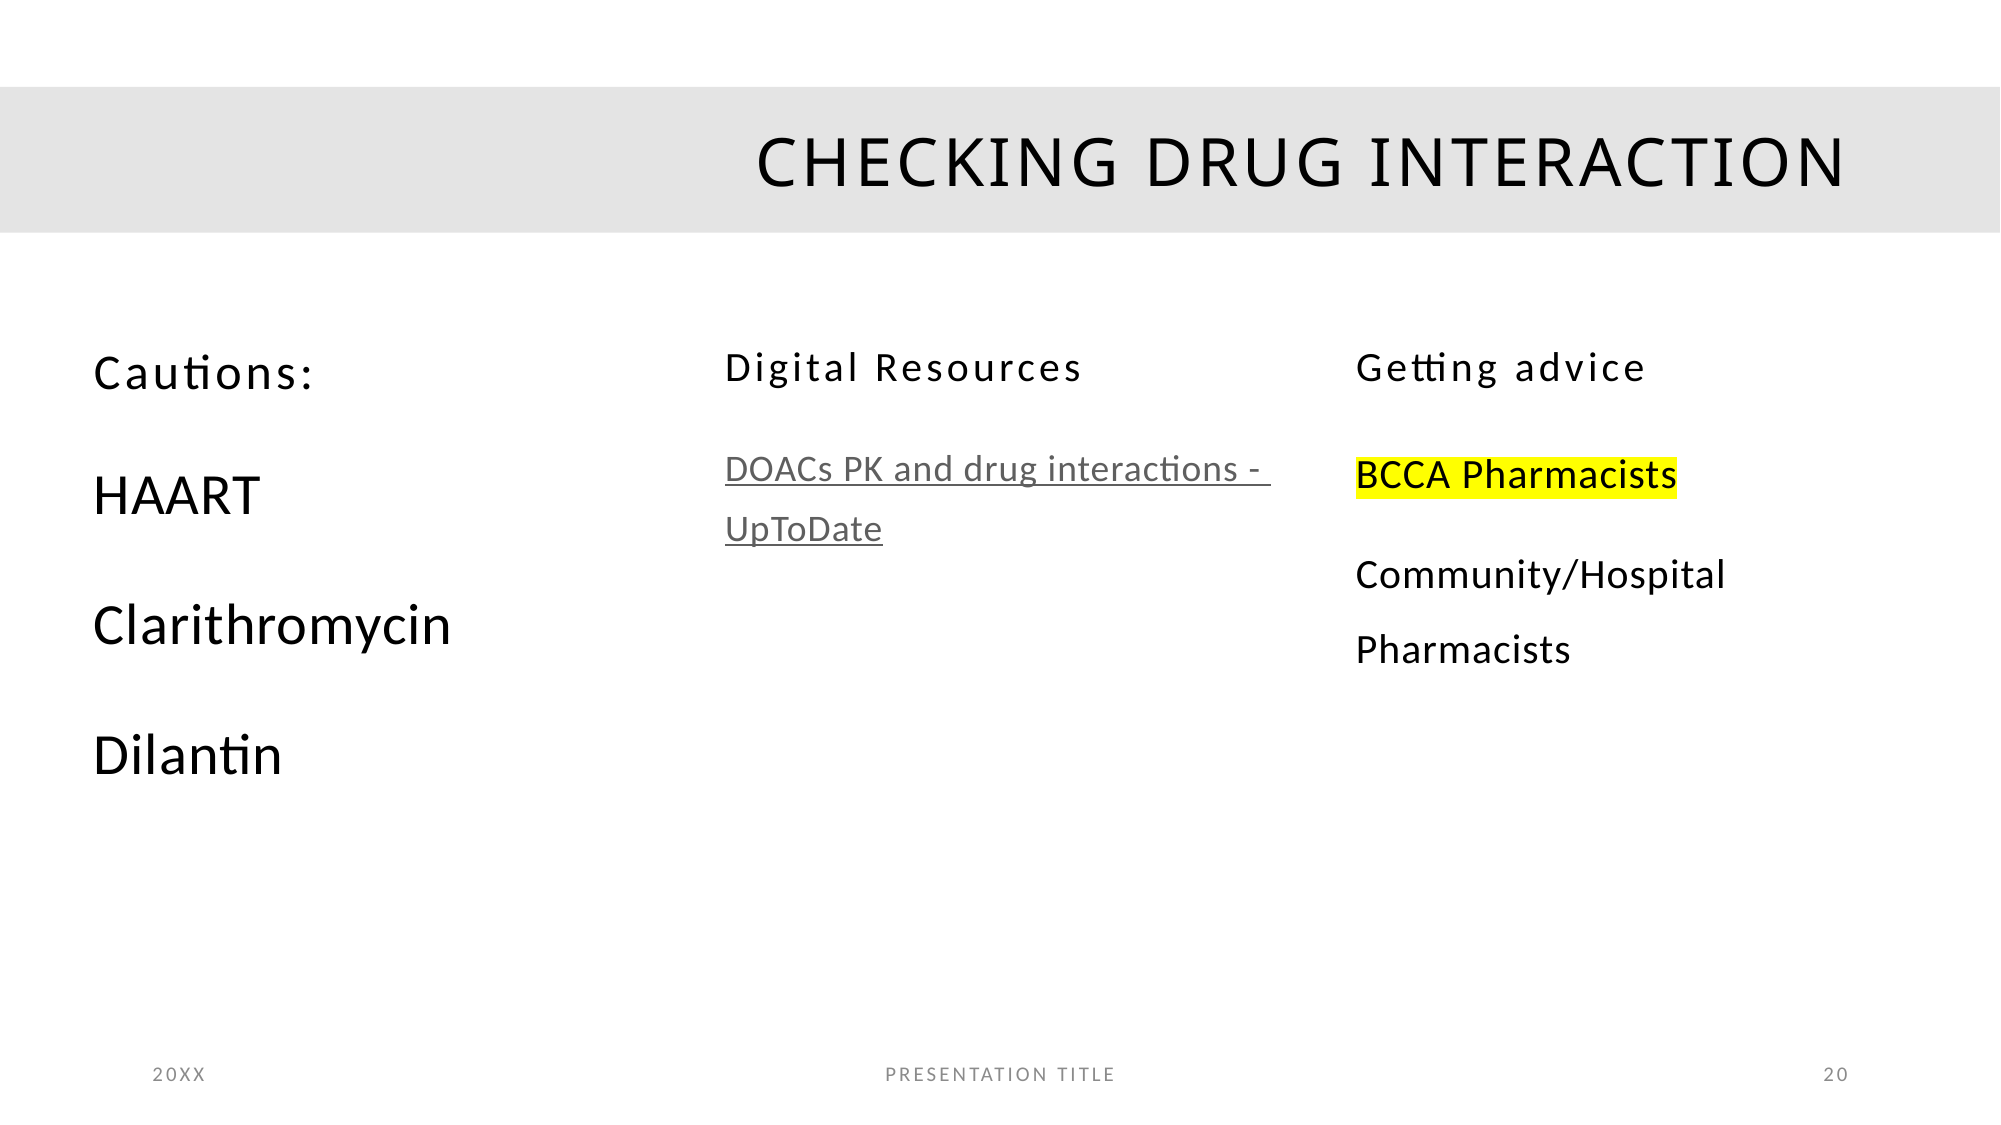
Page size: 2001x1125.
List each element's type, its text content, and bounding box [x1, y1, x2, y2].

list Digital Resources [710, 338, 1287, 408]
slide_number 20XX [137, 1042, 588, 1103]
list Getting advice [1341, 338, 1918, 408]
list HAART Clarithromycin Dilantin [79, 414, 656, 960]
slide_number 20 [1412, 1042, 1863, 1103]
footer PRESENTATION TITLE [662, 1042, 1338, 1103]
title Checking Drug Interaction [137, 105, 1863, 225]
list DOACs PK and drug interactions - UpToDate [710, 414, 1287, 960]
list Cautions: [79, 338, 656, 408]
list BCCA Pharmacists Community/Hospital Pharmacists [1341, 414, 1918, 960]
